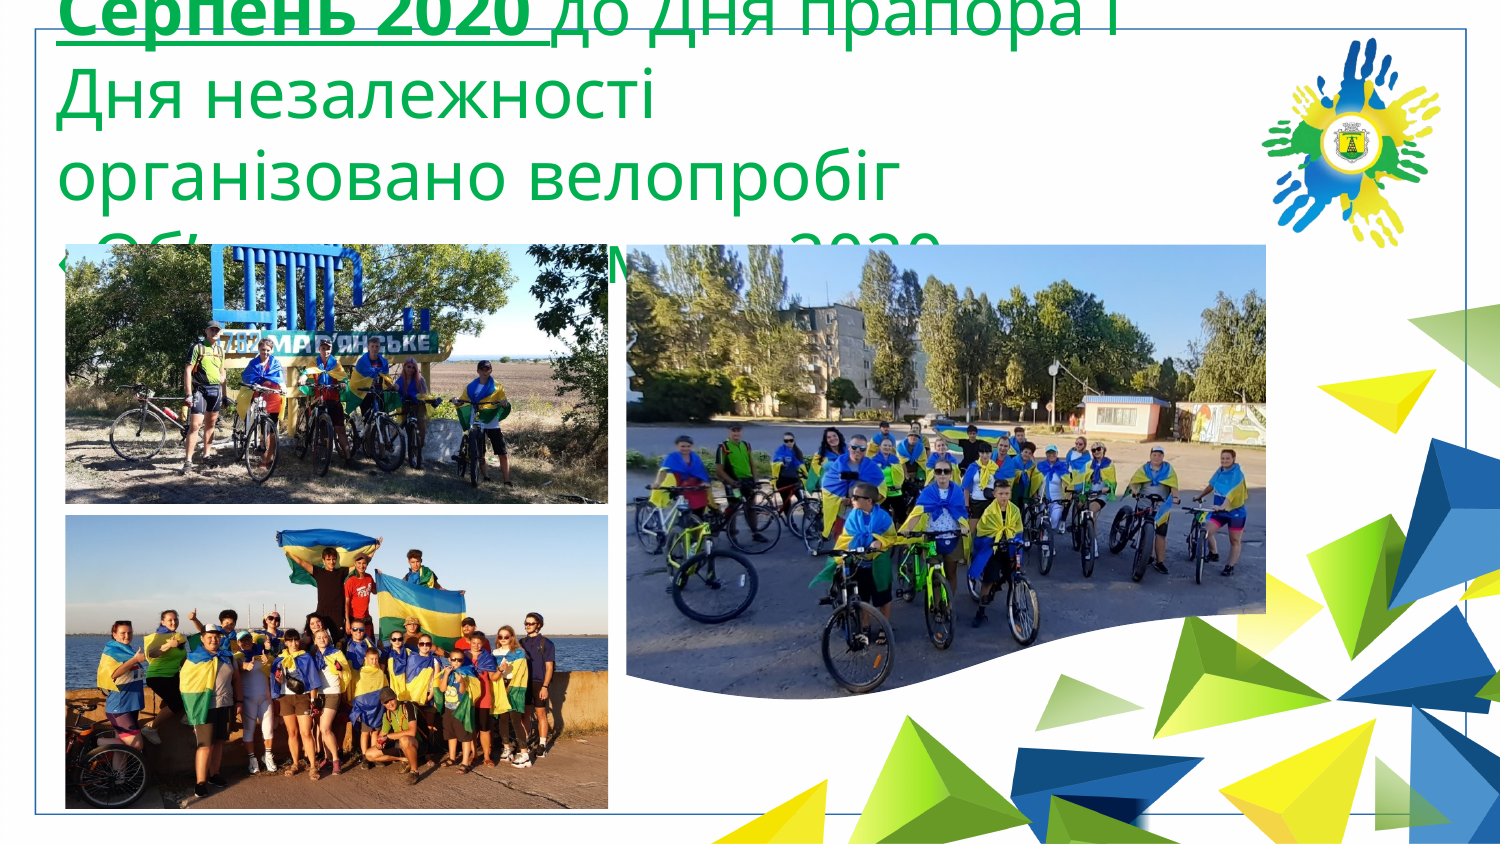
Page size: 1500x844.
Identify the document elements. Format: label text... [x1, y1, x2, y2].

picture [0, 0, 1500, 844]
title Серпень 2020 до Дня прапора і Дня незалежності організовано велопробіг «Об’єднуємо громаду 2020» [41, 55, 1235, 209]
